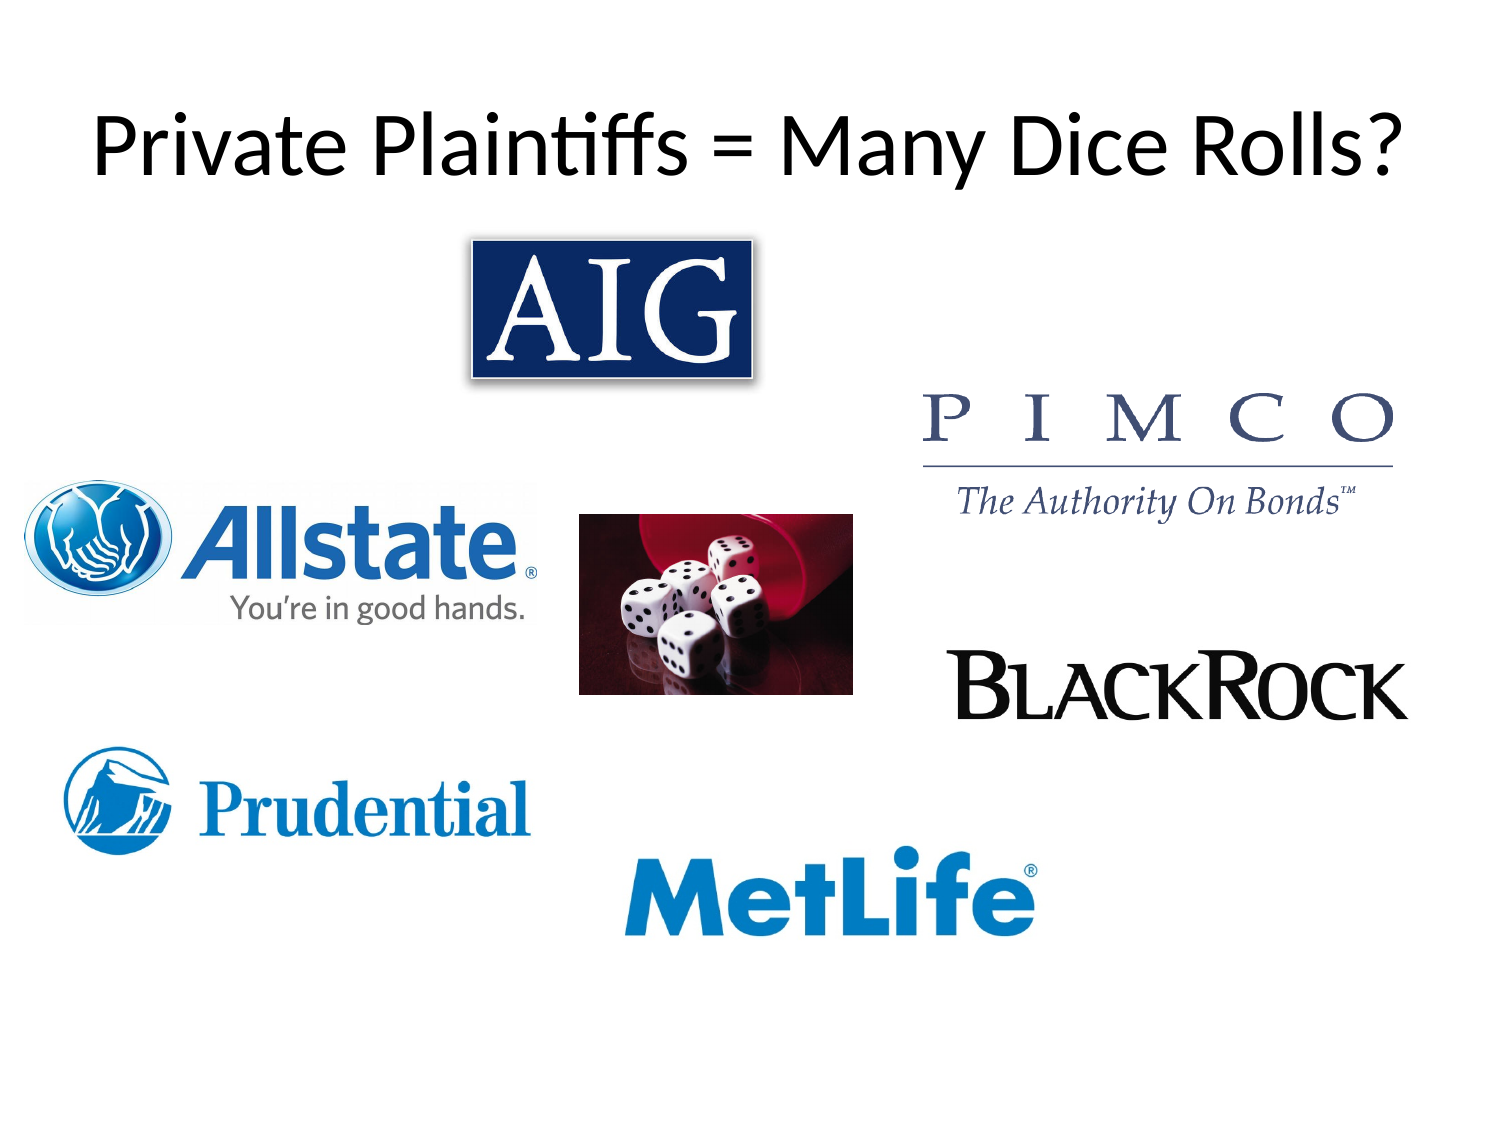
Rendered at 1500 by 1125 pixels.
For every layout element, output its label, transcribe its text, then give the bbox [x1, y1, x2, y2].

title Private Plaintiffs = Many Dice Rolls? [75, 45, 1425, 233]
picture [430, 212, 794, 405]
picture [52, 724, 541, 878]
picture [579, 513, 853, 695]
picture [578, 629, 1426, 1060]
picture [923, 393, 1393, 524]
picture [23, 480, 537, 625]
